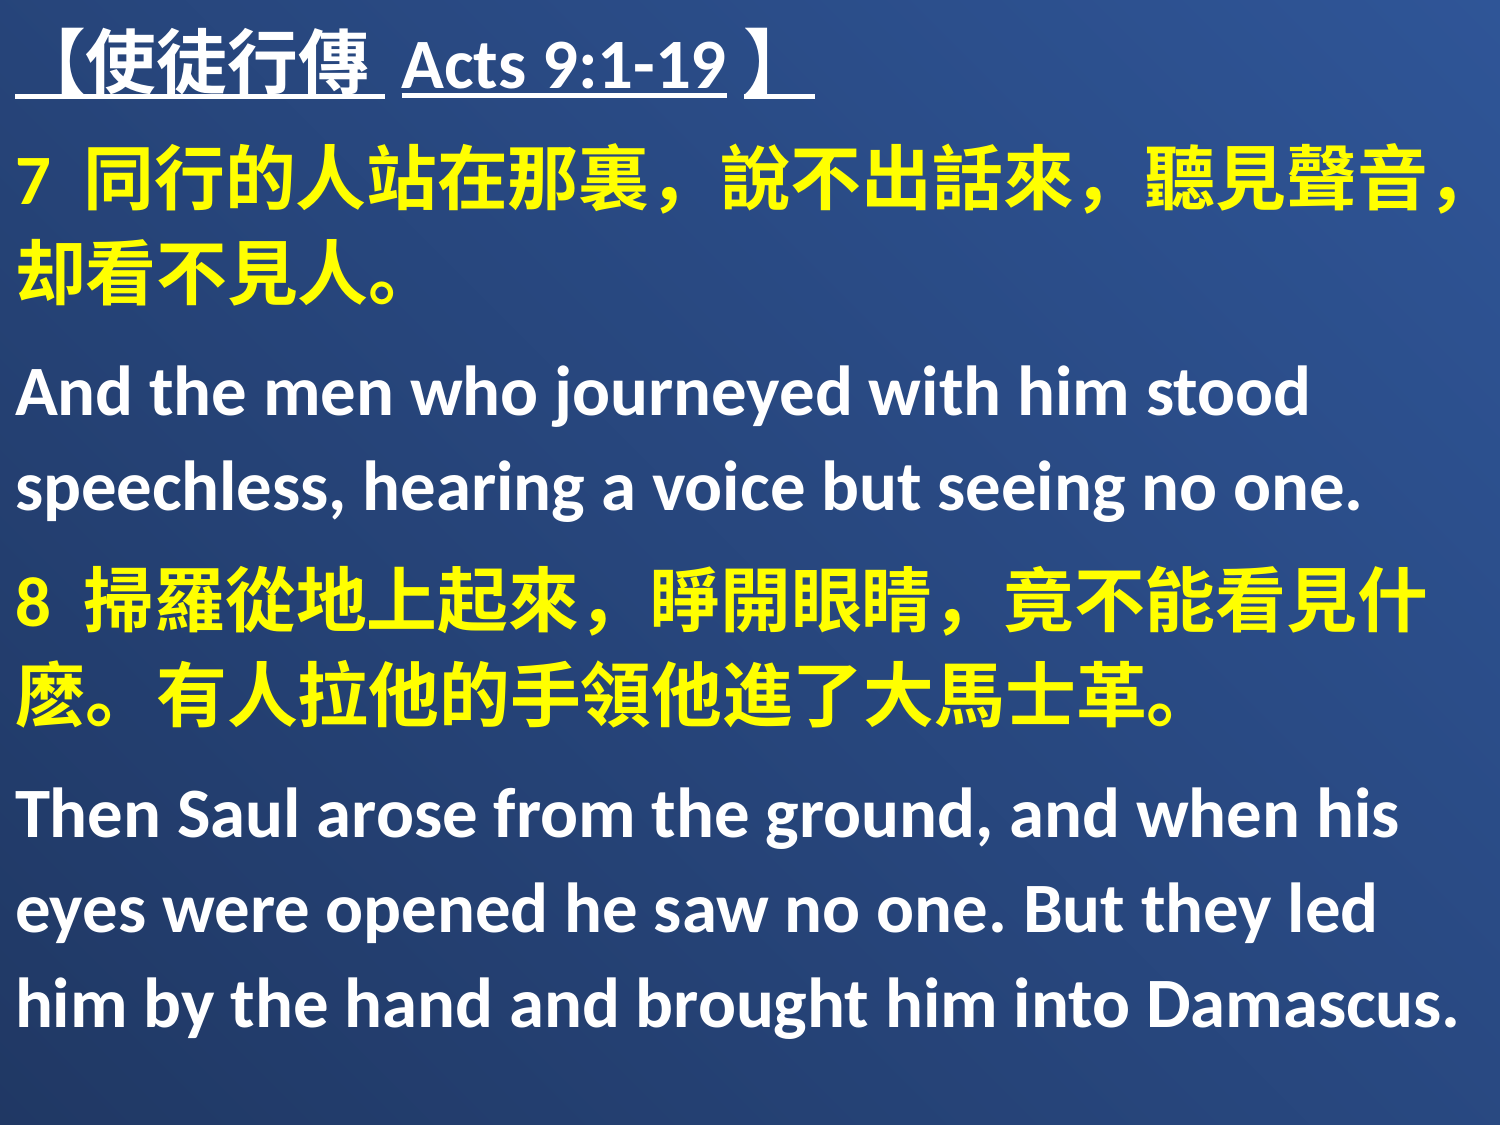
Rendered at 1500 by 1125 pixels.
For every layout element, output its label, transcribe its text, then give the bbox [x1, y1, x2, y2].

subtitle 【使徒行傳 Acts 9:1-19】 7 同行的人站在那裏，說不出話來，聽見聲音，却看不見人。 And the men who journeyed with him stood speechless, hearing a voice but seeing no one. 8 掃羅從地上起來，睜開眼睛，竟不能看見什麽。有人拉他的手領他進了大馬士革。 Then Saul arose from the ground, and when his eyes were opened he saw no one. But they led him by the hand and brought him into Damascus. [0, 0, 1500, 1125]
